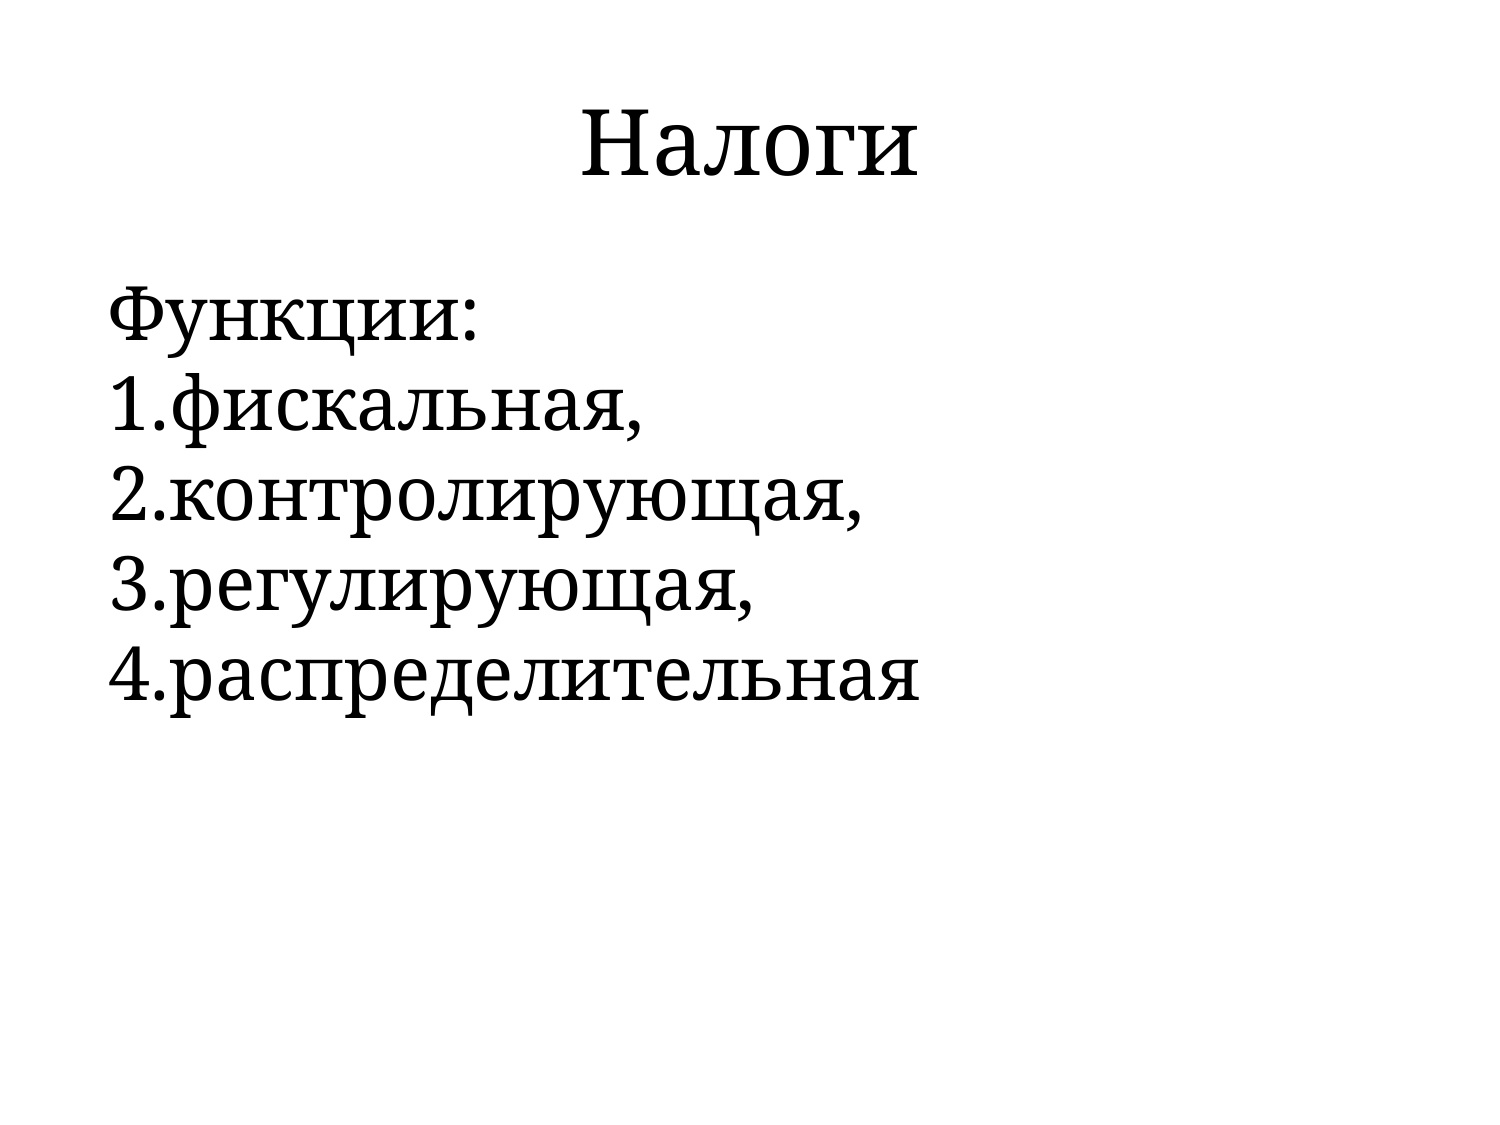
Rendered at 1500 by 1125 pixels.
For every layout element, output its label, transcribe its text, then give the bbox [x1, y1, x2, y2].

text_box Функции: фискальная, контролирующая, регулирующая, распределительная [93, 257, 1207, 723]
title Налоги [75, 45, 1425, 233]
